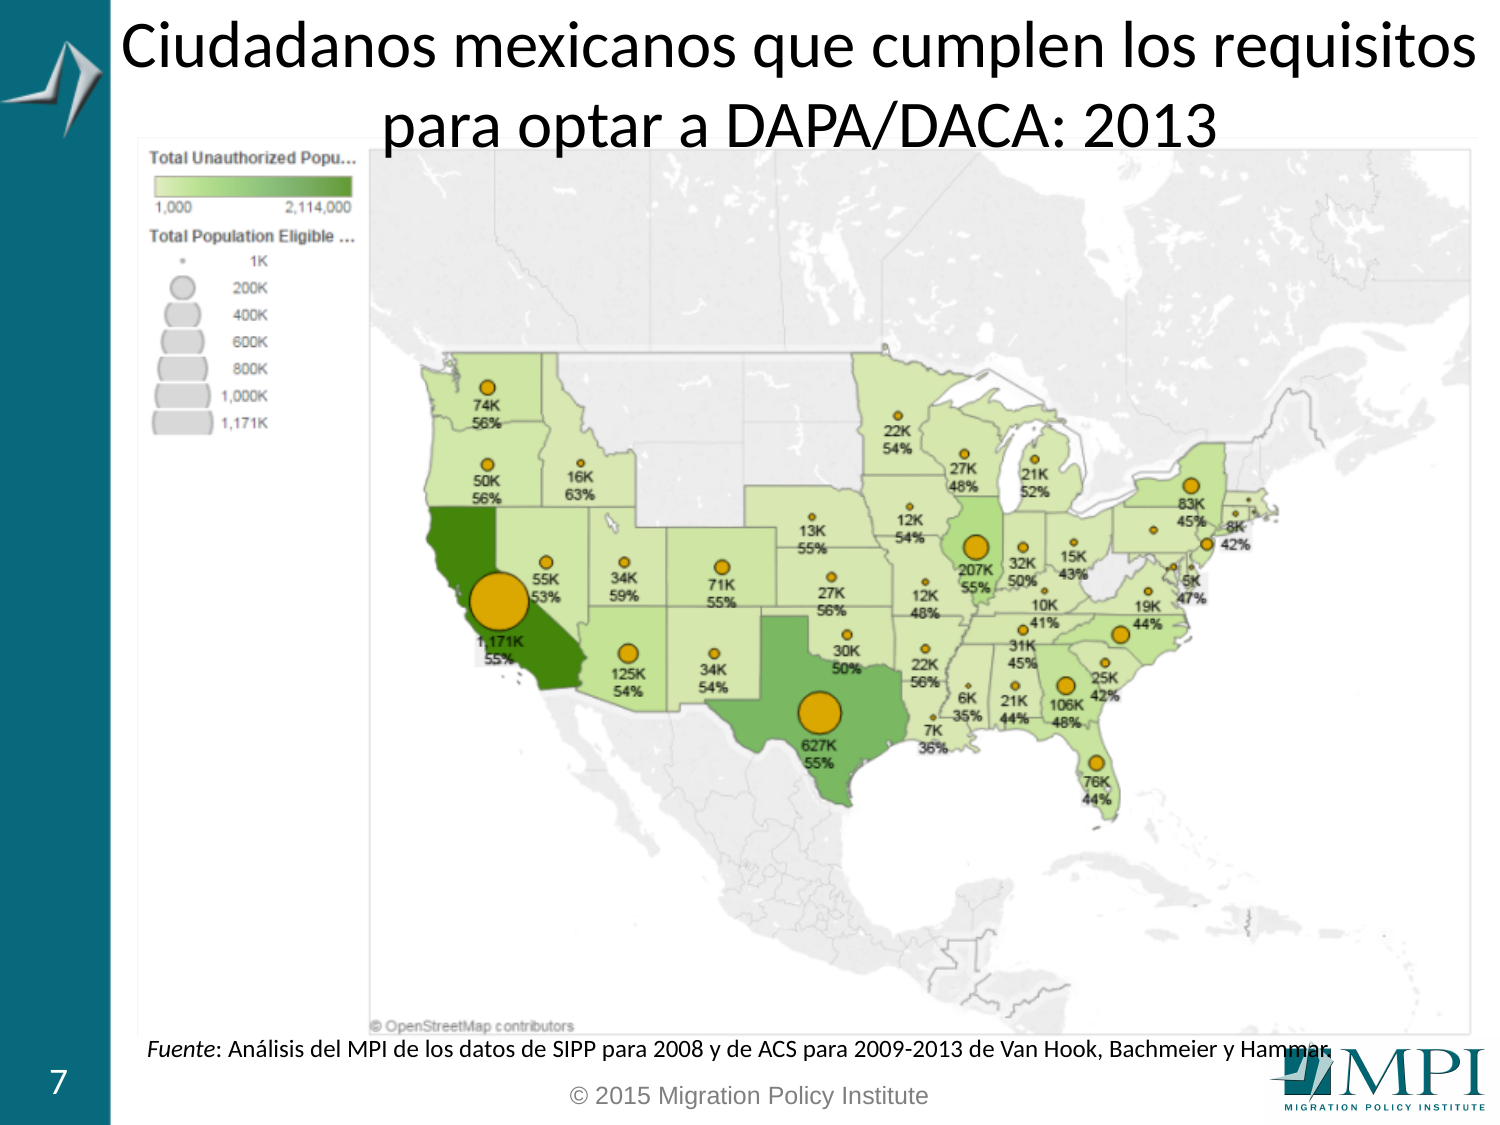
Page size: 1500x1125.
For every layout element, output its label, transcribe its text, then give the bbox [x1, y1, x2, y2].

footer © 2015 Migration Policy Institute [512, 1070, 988, 1125]
picture [0, 0, 1500, 1125]
text_box 7 [34, 1049, 85, 1110]
title Ciudadanos mexicanos que cumplen los requisitos para optar a DAPA/DACA: 2013 [99, 0, 1500, 175]
text_box Fuente: Análisis del MPI de los datos de SIPP para 2008 y de ACS para 2009-2013 de Van Hook, Bachmeier y Hammar. [125, 1025, 1363, 1070]
